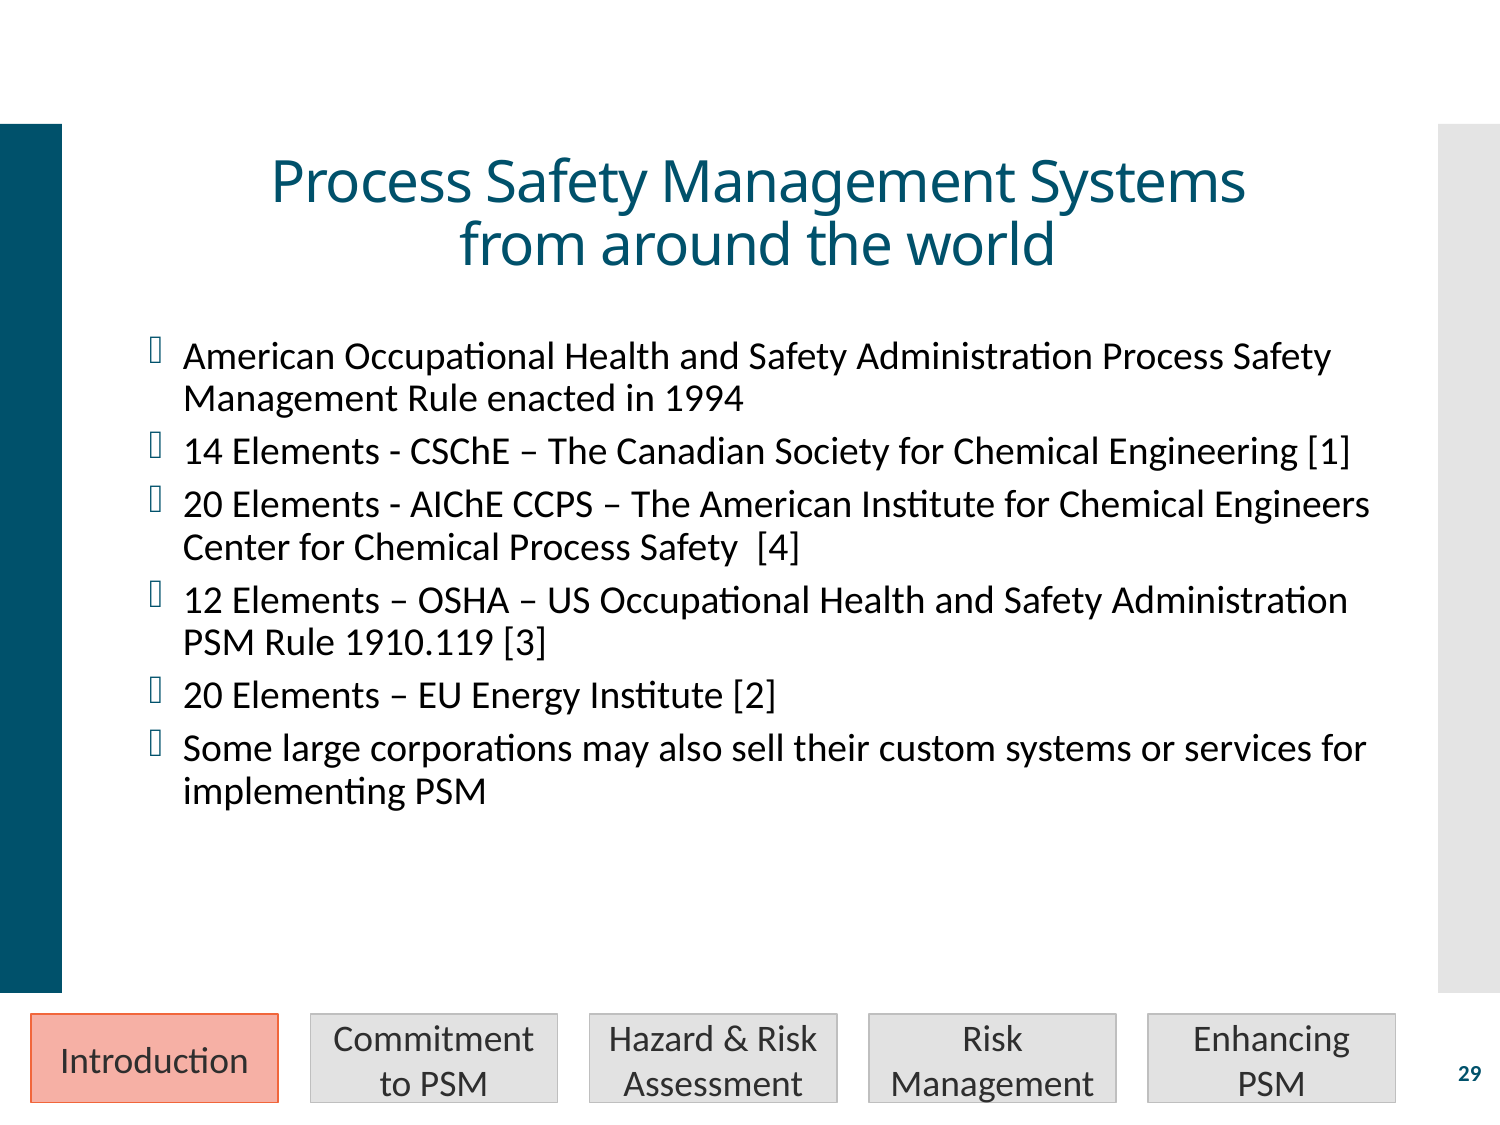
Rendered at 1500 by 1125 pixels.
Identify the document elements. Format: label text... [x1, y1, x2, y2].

slide_number 29 [1396, 1042, 1497, 1103]
title Process Safety Management Systems from around the world [235, 133, 1282, 175]
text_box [30, 1013, 1396, 1103]
list American Occupational Health and Safety Administration Process Safety Management Rule enacted in 1994 14 Elements - CSChE – The Canadian Society for Chemical Engineering [1] 20 Elements - AIChE CCPS – The American Institute for Chemical Engineers Center for Chemical Process Safety [4] 12 Elements – OSHA – US Occupational Health and Safety Administration PSM Rule 1910.119 [3] 20 Elements – EU Energy Institute [2] Some large corporations may also sell their custom systems or services for implementing PSM [101, 175, 1435, 973]
